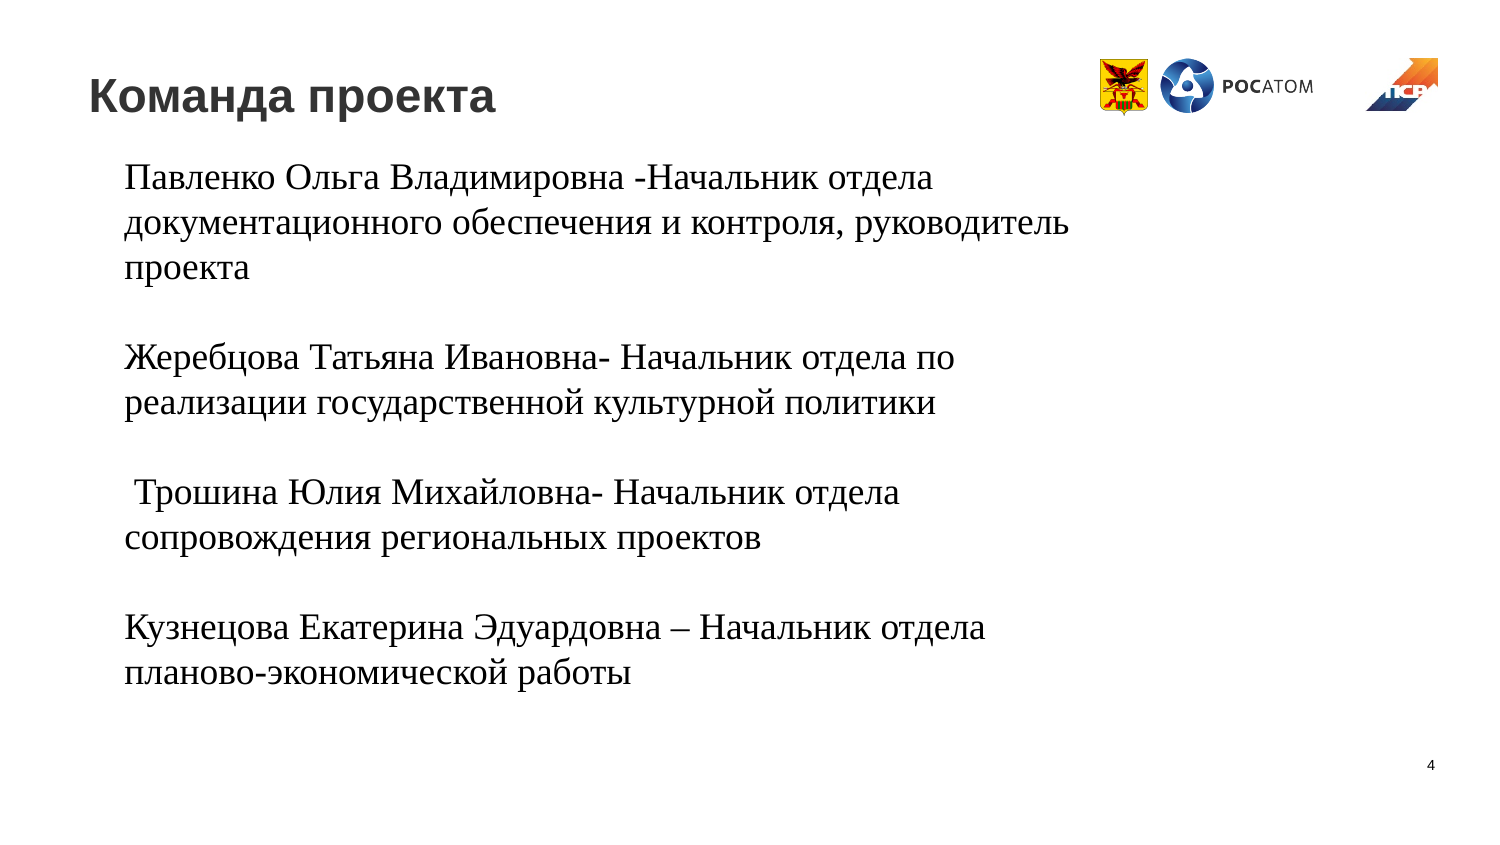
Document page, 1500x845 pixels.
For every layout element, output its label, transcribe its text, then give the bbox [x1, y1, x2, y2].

picture [1100, 59, 1148, 116]
picture [1365, 58, 1438, 113]
text_box Павленко Ольга Владимировна -Начальник отдела документационного обеспечения и контроля, руководитель проекта Жеребцова Татьяна Ивановна- Начальник отдела по реализации государственной культурной политики Трошина Юлия Михайловна- Начальник отдела сопровождения региональных проектов Кузнецова Екатерина Эдуардовна – Начальник отдела планово-экономической работы [109, 144, 1125, 700]
title Команда проекта [88, 70, 1165, 125]
picture [1160, 58, 1313, 113]
